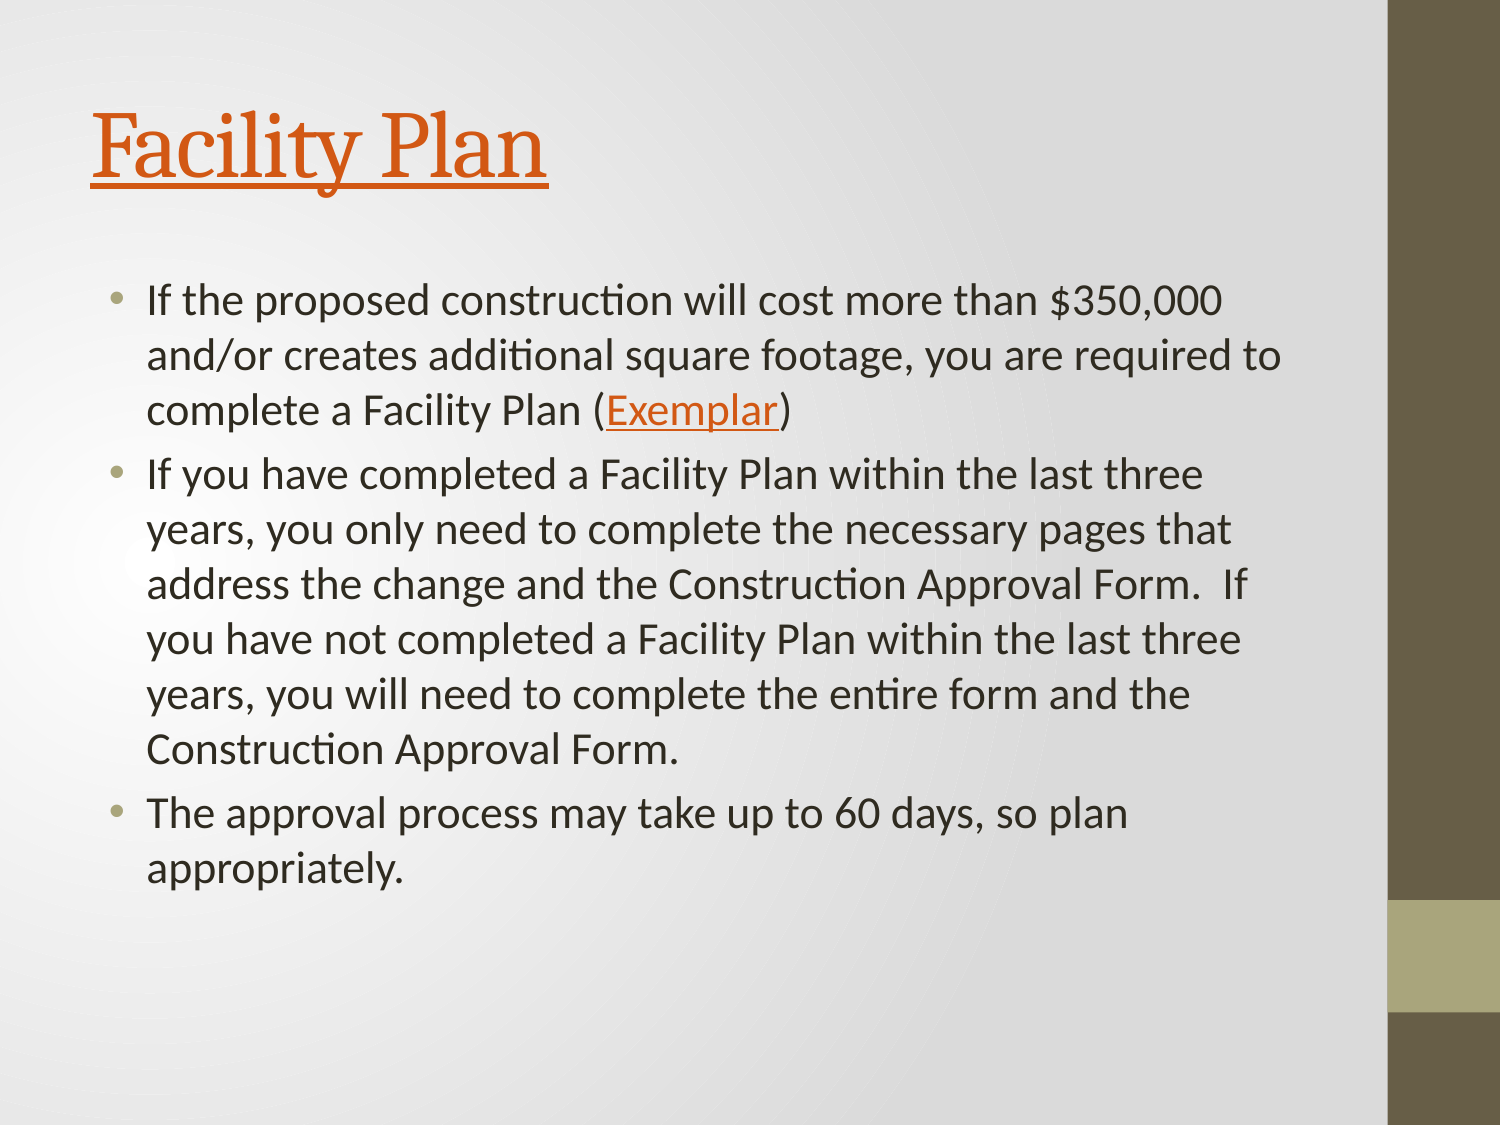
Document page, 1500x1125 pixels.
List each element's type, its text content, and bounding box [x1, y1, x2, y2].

list If the proposed construction will cost more than $350,000 and/or creates additional square footage, you are required to complete a Facility Plan (Exemplar) If you have completed a Facility Plan within the last three years, you only need to complete the necessary pages that address the change and the Construction Approval Form. If you have not completed a Facility Plan within the last three years, you will need to complete the entire form and the Construction Approval Form. The approval process may take up to 60 days, so plan appropriately. [75, 262, 1325, 1050]
title Facility Plan [75, 45, 1325, 233]
